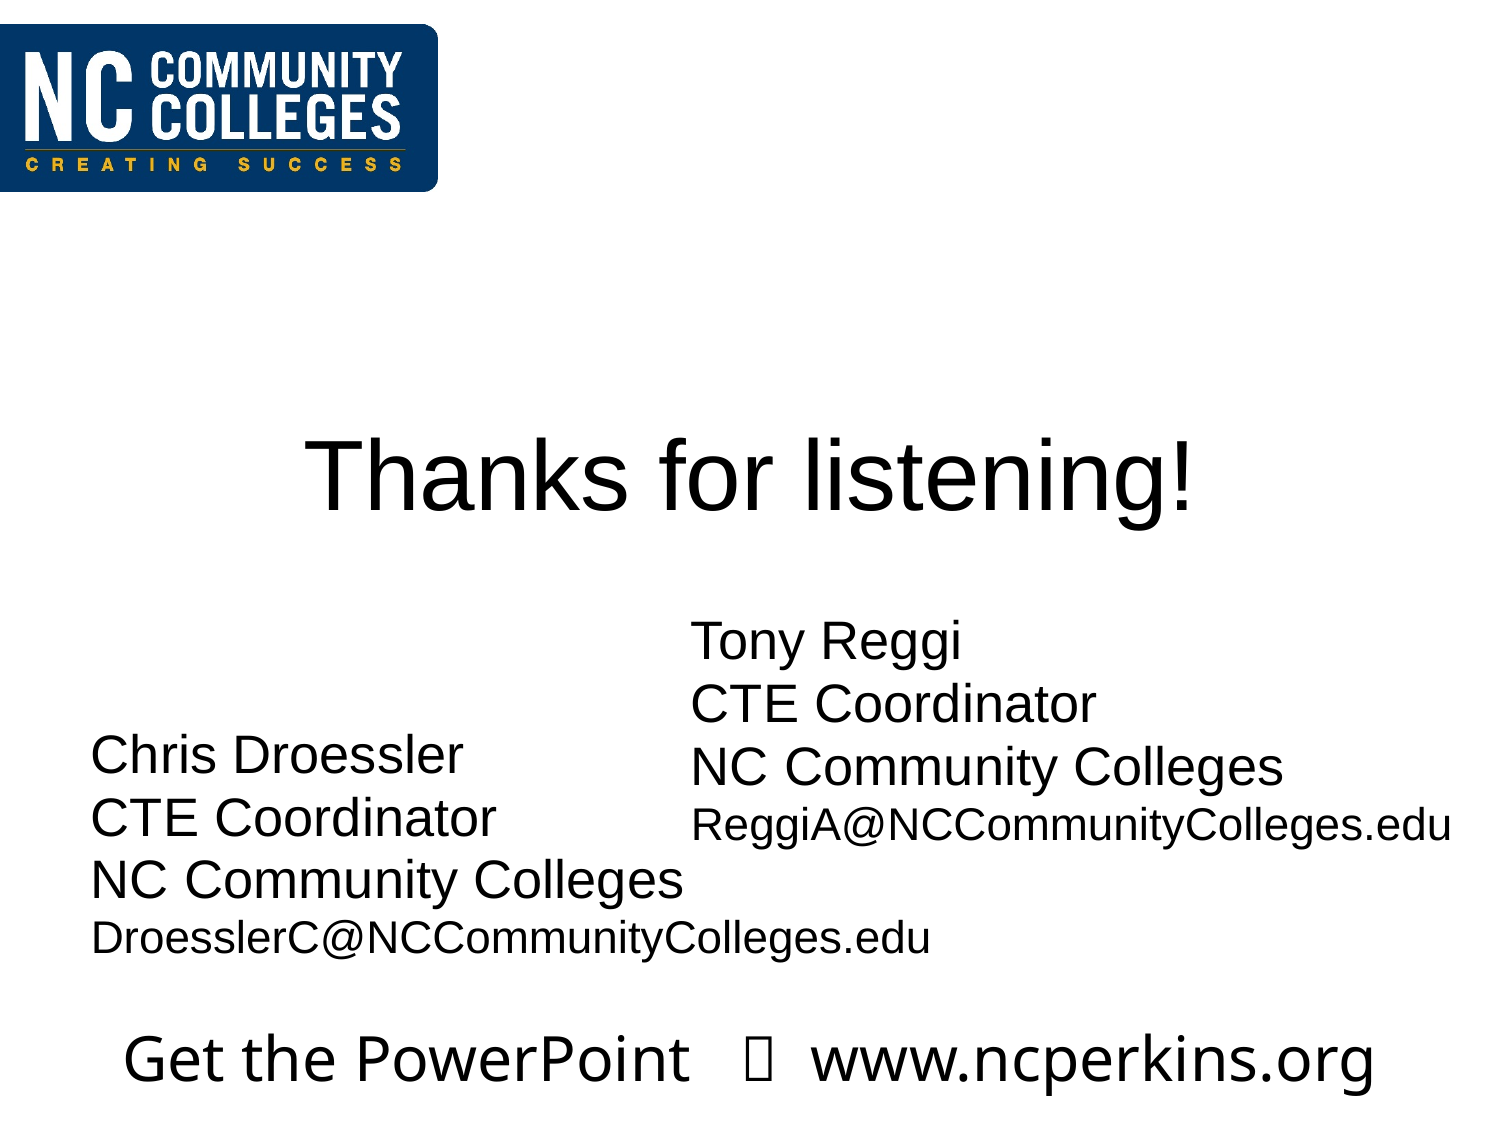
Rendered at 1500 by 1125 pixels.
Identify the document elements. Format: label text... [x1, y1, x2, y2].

text_box Tony Reggi CTE Coordinator NC Community Colleges ReggiA@NCCommunityColleges.edu [600, 610, 1500, 1125]
title Thanks for listening! [112, 349, 1388, 591]
picture [0, 24, 438, 192]
subtitle Chris Droessler CTE Coordinator NC Community Colleges DroesslerC@NCCommunityColleges.edu [0, 724, 600, 1011]
text_box Get the PowerPoint  www.ncperkins.org [0, 1011, 600, 1125]
